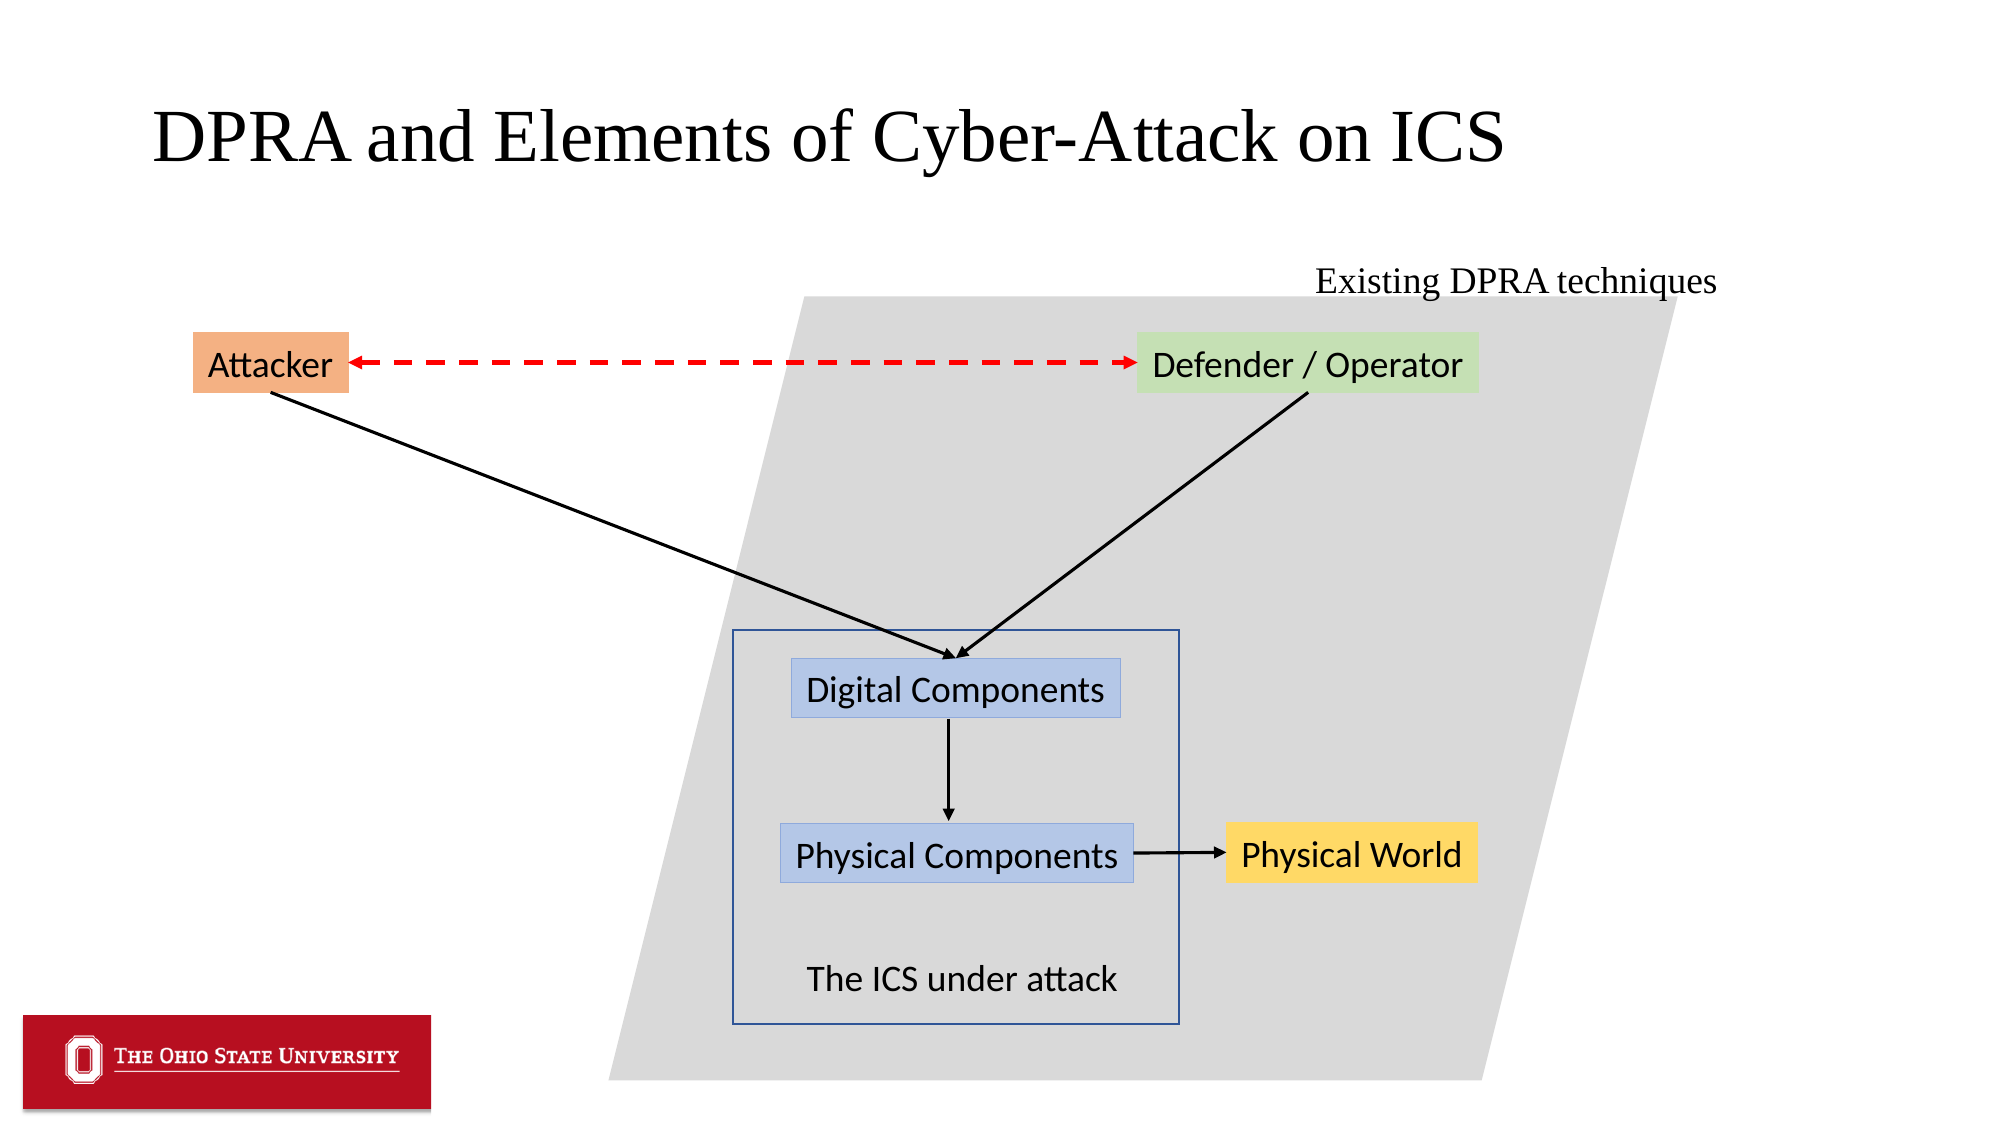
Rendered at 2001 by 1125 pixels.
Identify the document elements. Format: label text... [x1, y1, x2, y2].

picture [17, 1012, 432, 1118]
text_box Digital Components [791, 659, 1121, 718]
title DPRA and Elements of Cyber-Attack on ICS [137, 59, 1863, 215]
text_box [955, 393, 1309, 659]
text_box Defender / Operator [1137, 332, 1479, 393]
text_box Physical World [1226, 822, 1478, 883]
text_box Physical Components [780, 823, 1134, 883]
text_box Existing DPRA techniques [1300, 248, 1733, 308]
text_box [610, 297, 1674, 1080]
text_box [732, 659, 1180, 1025]
text_box Attacker [193, 332, 349, 393]
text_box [270, 393, 955, 659]
